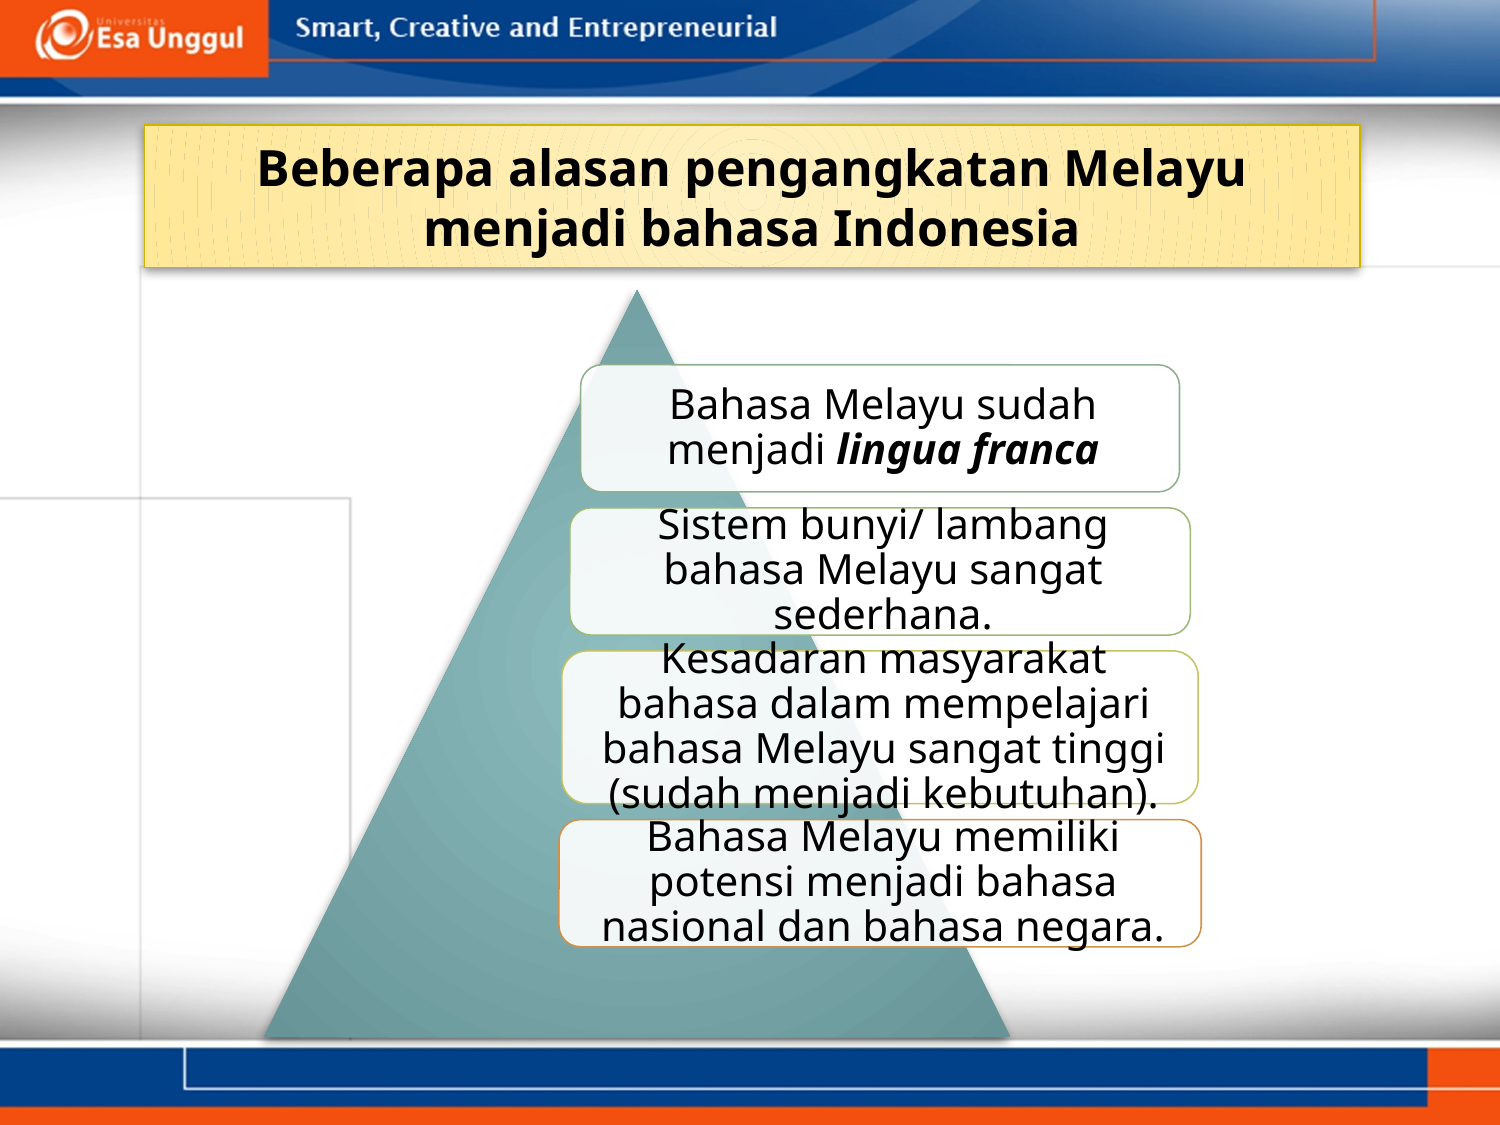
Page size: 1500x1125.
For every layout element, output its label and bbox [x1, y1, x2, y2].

list [99, 289, 1365, 1038]
picture [0, 0, 1500, 1125]
